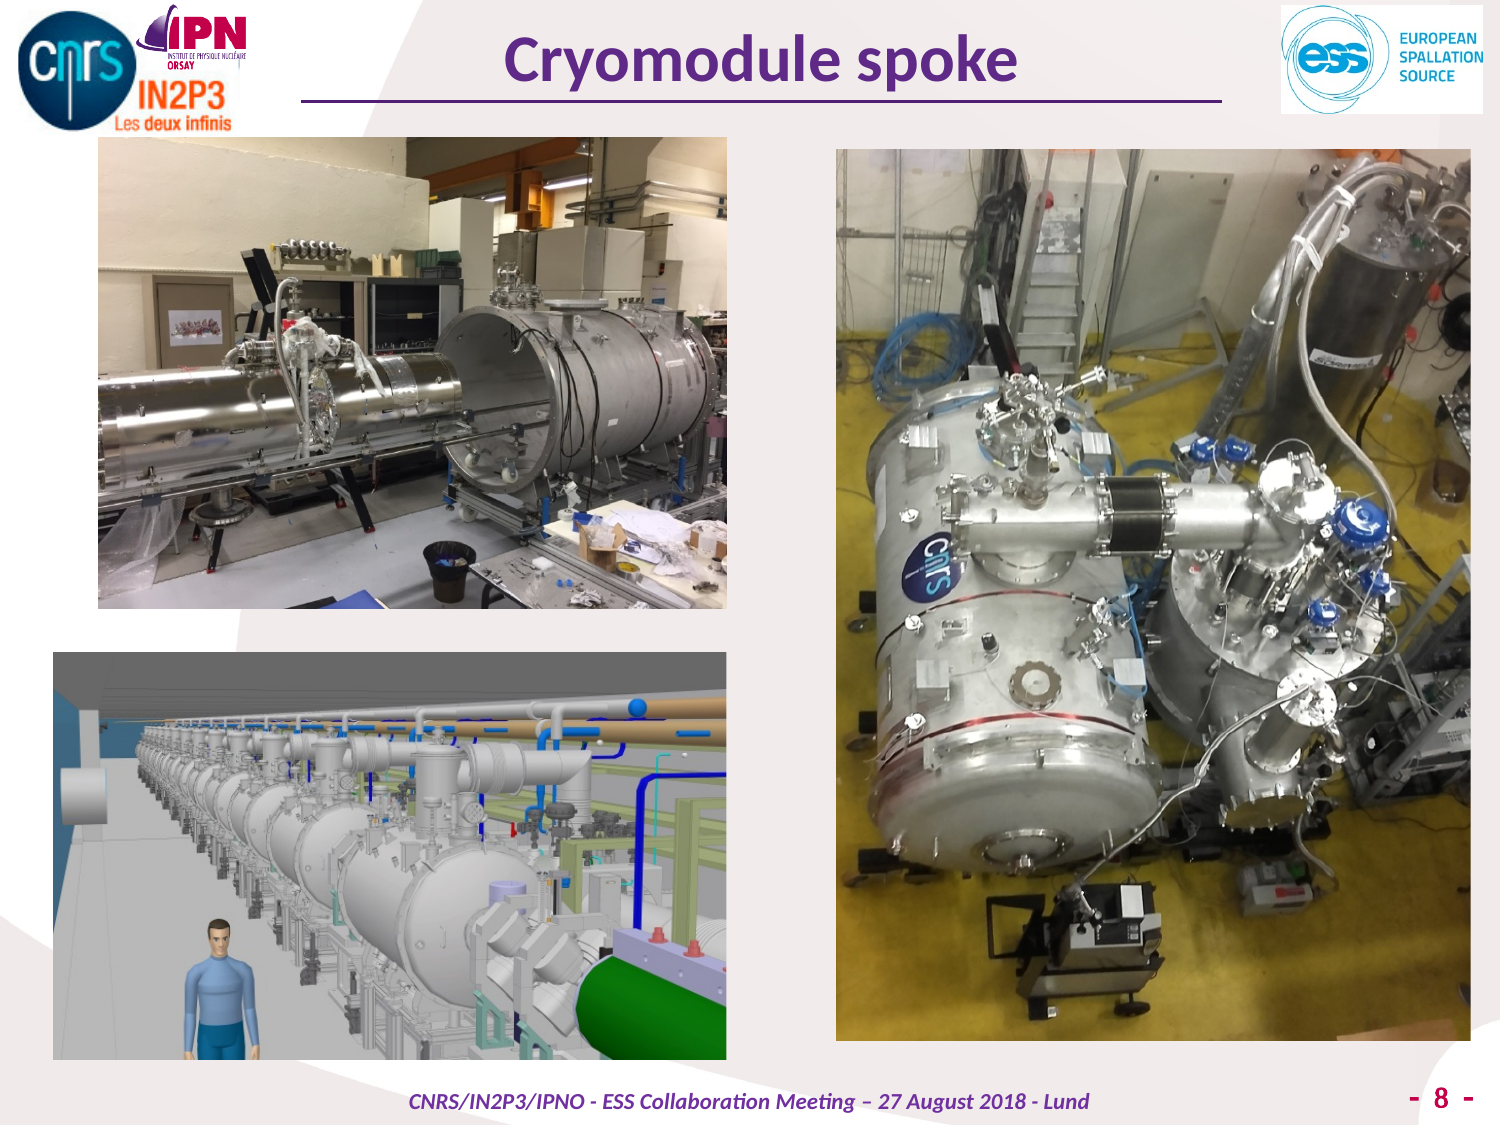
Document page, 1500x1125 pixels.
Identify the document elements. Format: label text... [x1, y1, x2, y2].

picture [0, 0, 1500, 1125]
text_box Cryomodule spoke [194, 7, 1329, 98]
